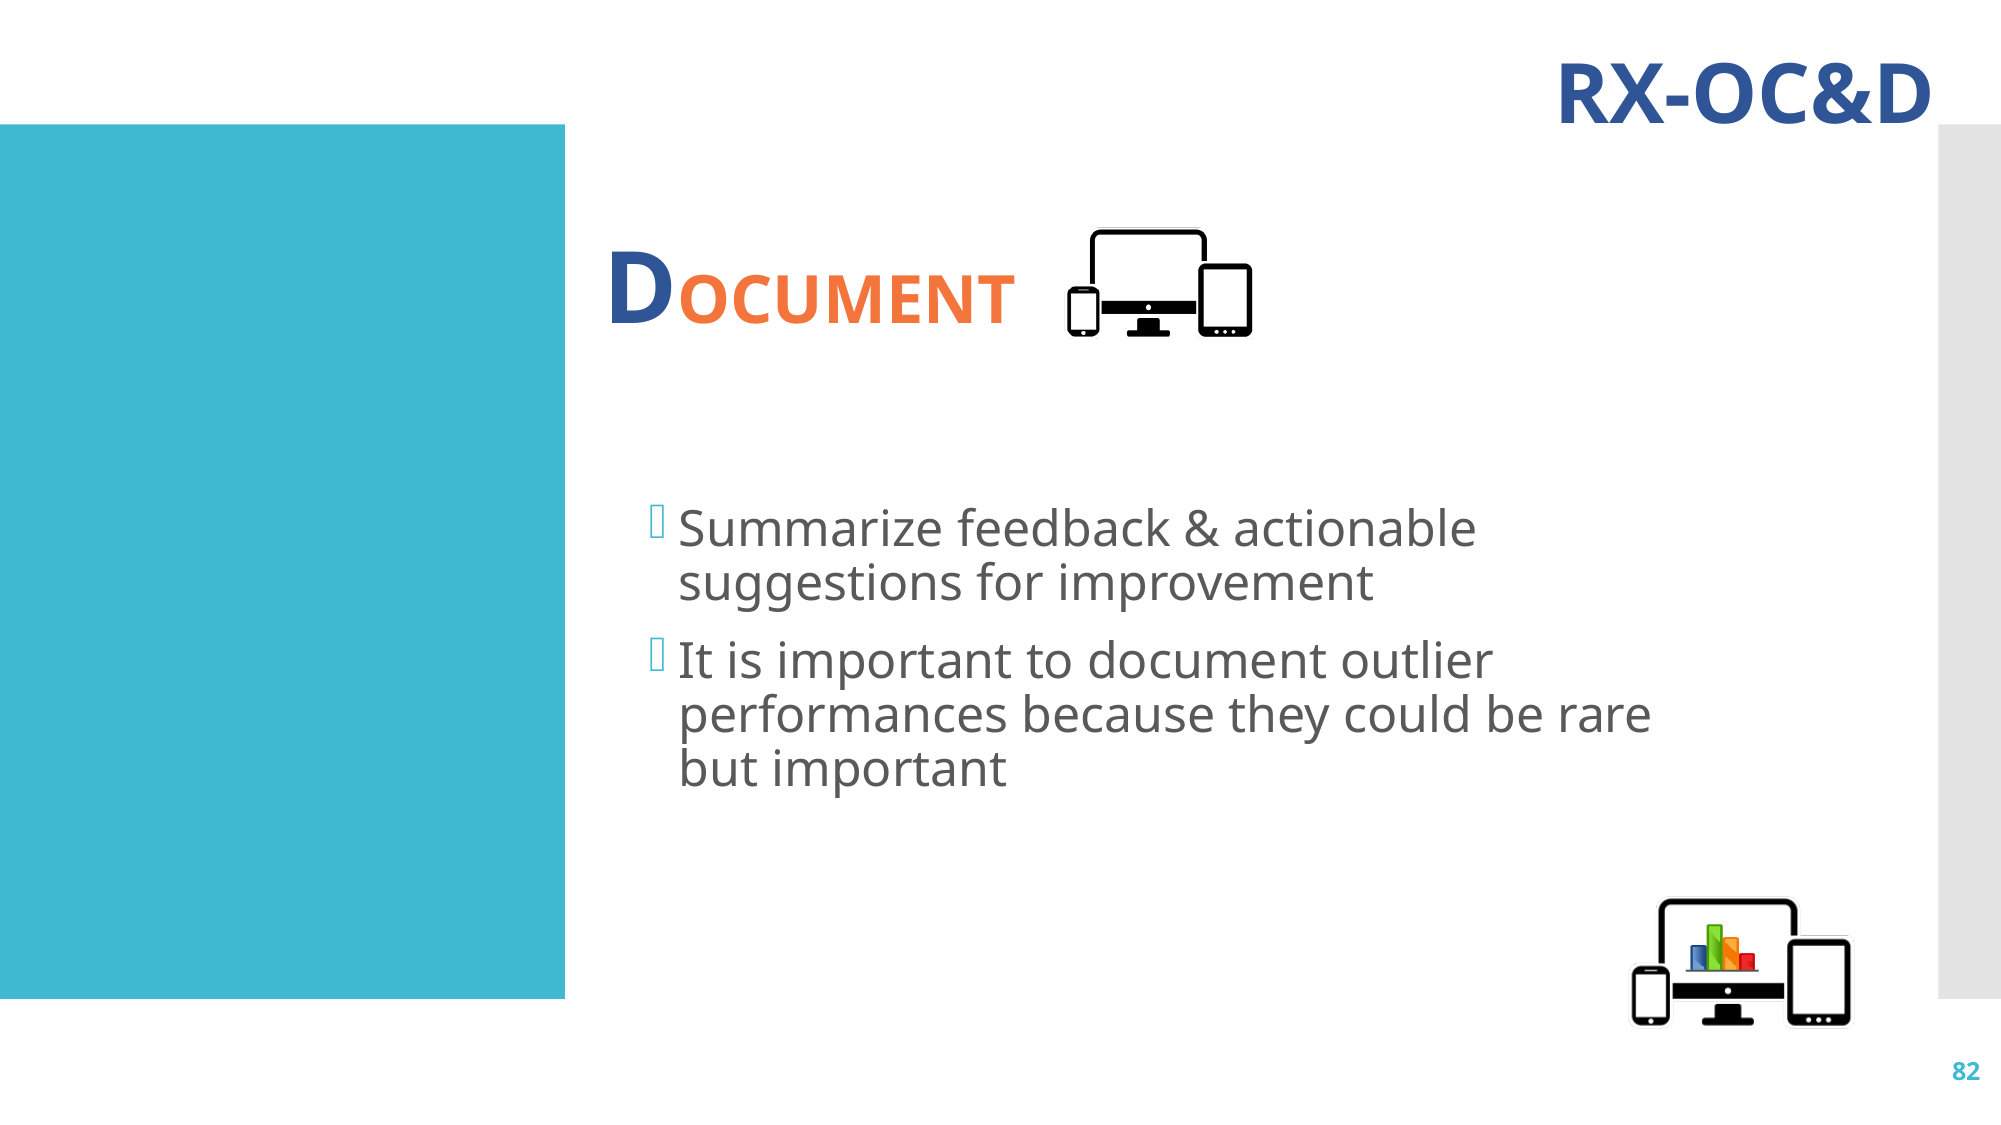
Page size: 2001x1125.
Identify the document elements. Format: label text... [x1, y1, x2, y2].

slide_number 82 [1744, 1042, 1996, 1103]
text_box DOCUMENT [568, 216, 1052, 397]
list Summarize feedback & actionable suggestions for improvement It is important to document outlier performances because they could be rare but important [633, 398, 1686, 903]
text_box RX-OC&D [1394, 32, 2000, 148]
picture [1051, 214, 1268, 352]
picture [1613, 880, 1871, 1043]
